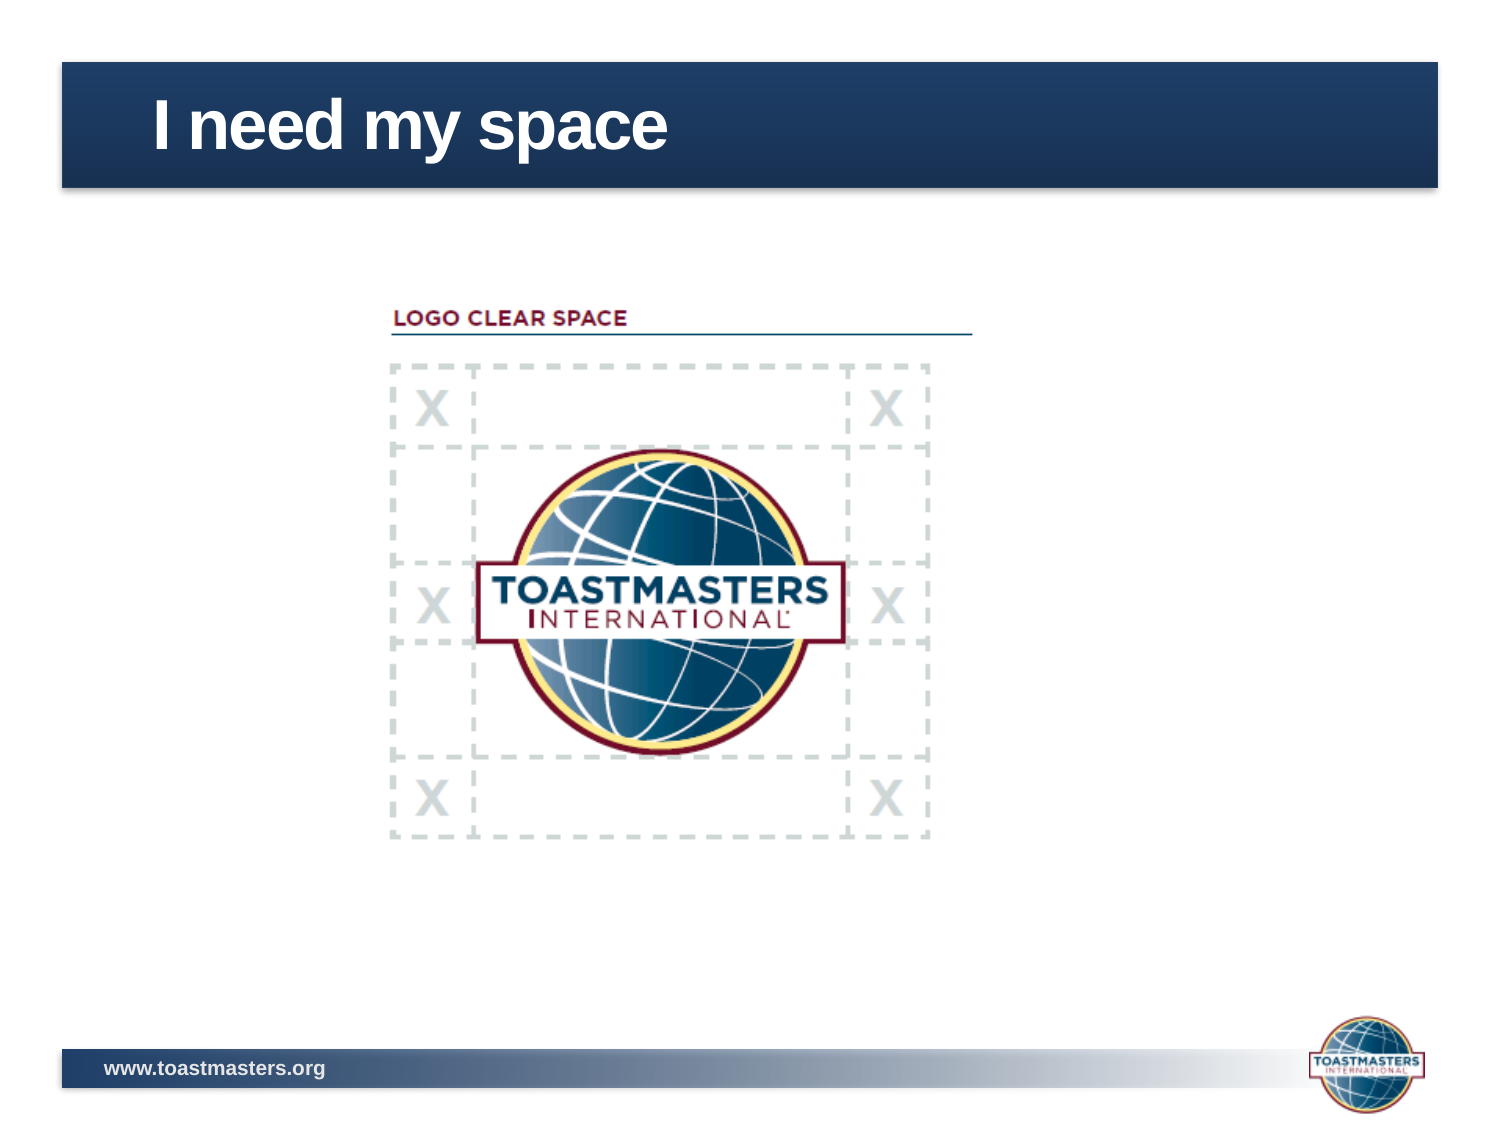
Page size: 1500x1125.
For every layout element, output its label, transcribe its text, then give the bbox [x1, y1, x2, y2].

picture [362, 287, 1004, 885]
title I need my space [137, 70, 1363, 171]
picture [1309, 1013, 1425, 1117]
